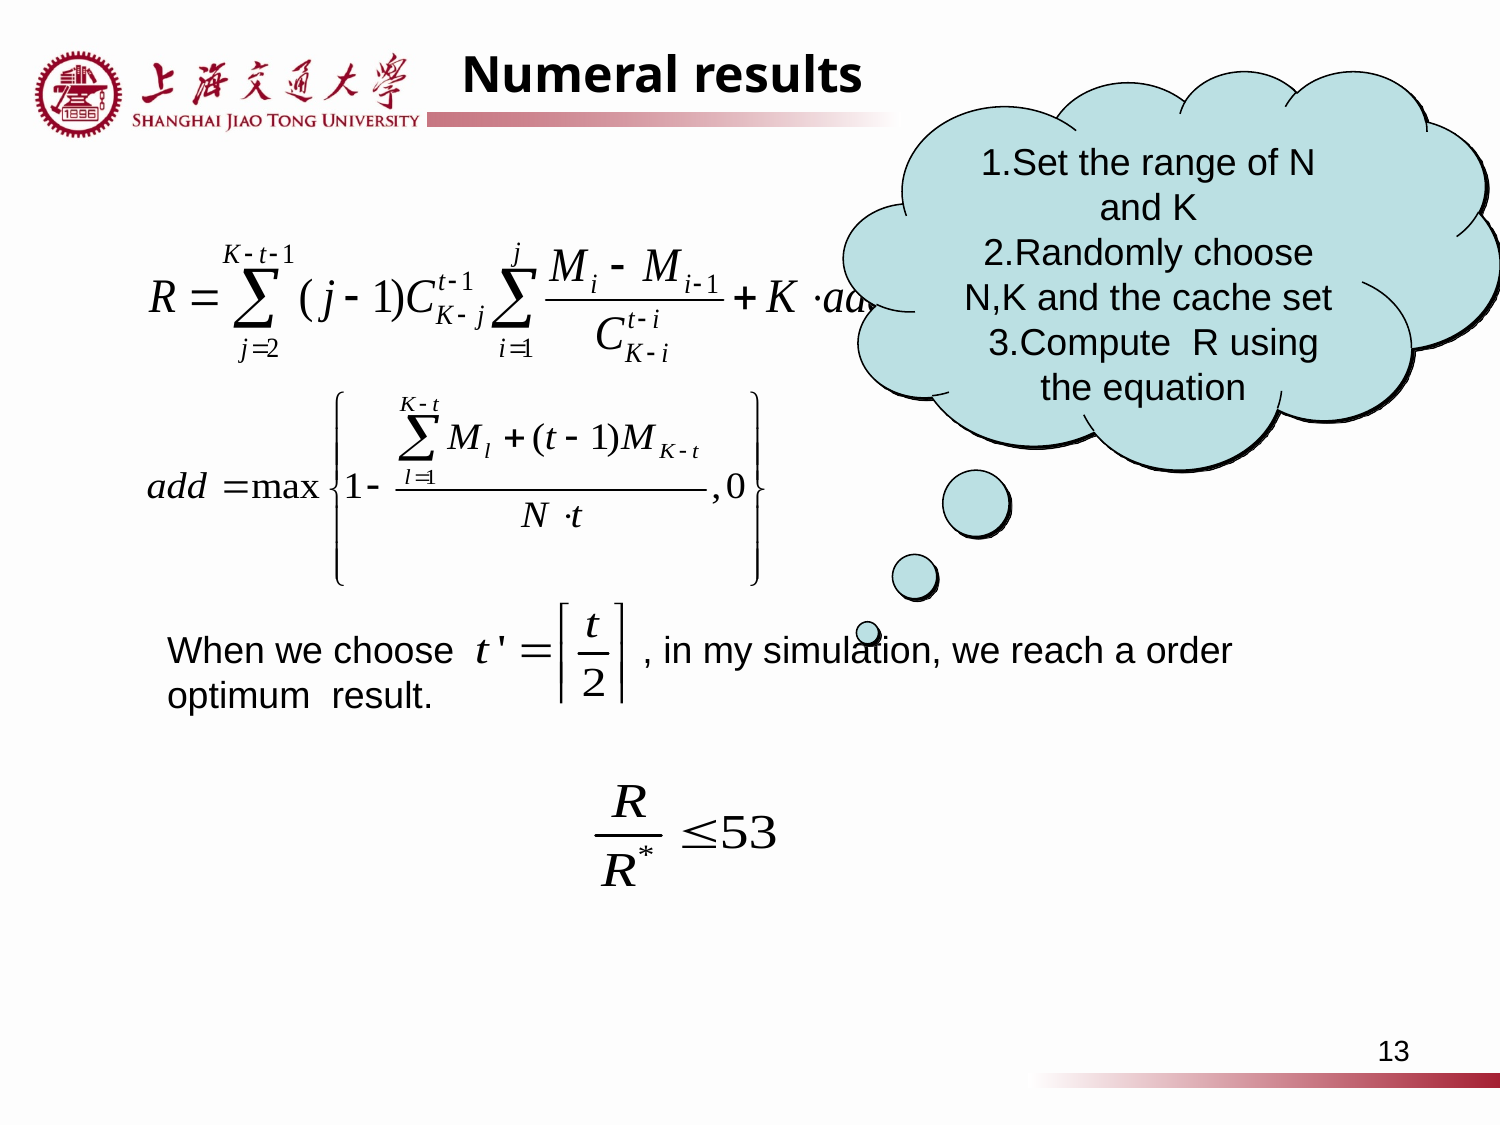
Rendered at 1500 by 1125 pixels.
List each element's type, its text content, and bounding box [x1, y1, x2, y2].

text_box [140, 231, 903, 373]
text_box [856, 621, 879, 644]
text_box When we choose , in my simulation, we reach a order optimum result. [152, 618, 1360, 724]
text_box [468, 594, 641, 713]
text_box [585, 770, 786, 898]
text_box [140, 383, 774, 596]
text_box Numeral results [446, 35, 879, 110]
slide_number 13 [1074, 1024, 1425, 1103]
picture [0, 0, 1500, 1125]
text_box 1.Set the range of N and K 2.Randomly choose N,K and the cache set 3.Compute R using the equation [942, 470, 1010, 537]
text_box 1.Set the range of N and K 2.Randomly choose N,K and the cache set 3.Compute R using the equation [892, 554, 937, 599]
text_box 1.Set the range of N and K 2.Randomly choose N,K and the cache set 3.Compute R using the equation [852, 71, 1500, 471]
